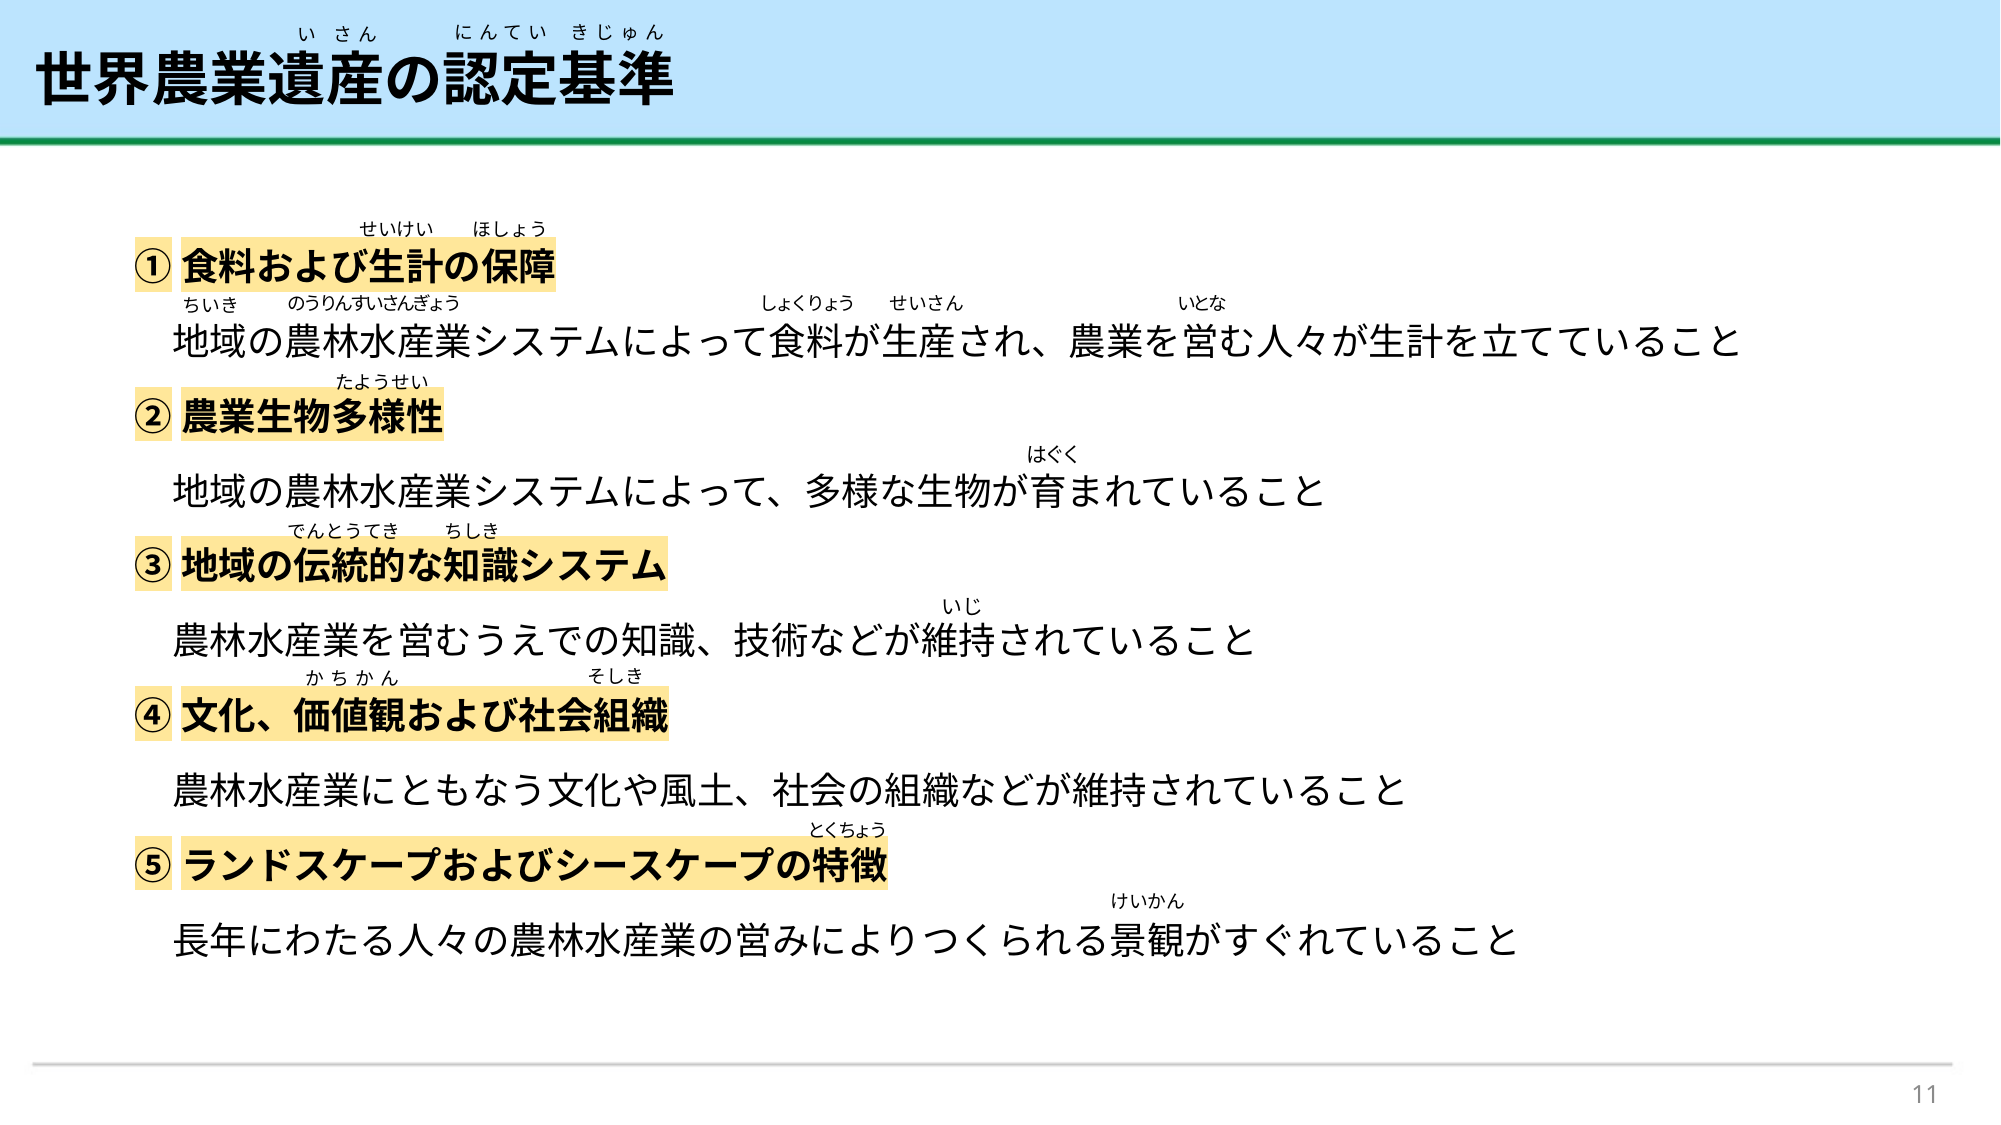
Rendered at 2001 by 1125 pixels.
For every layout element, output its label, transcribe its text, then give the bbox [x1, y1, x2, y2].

slide_number 11 [1504, 1065, 1955, 1125]
text_box はぐく [1011, 434, 1098, 475]
text_box い さん [282, 15, 392, 53]
text_box ちしき [429, 512, 516, 550]
picture [0, 0, 2001, 1125]
text_box せいけい [344, 210, 450, 248]
text_box のうりんすいさんぎょう [273, 284, 477, 322]
text_box きじゅん [555, 13, 680, 51]
text_box かちかん [290, 659, 415, 697]
text_box いとな [1162, 284, 1242, 322]
text_box せいさん [874, 284, 980, 322]
text_box しょくりょう [744, 284, 872, 322]
text_box たようせい [320, 363, 444, 401]
text_box ちいき [168, 286, 255, 324]
text_box とくちょう [792, 811, 903, 849]
text_box いじ [927, 585, 1005, 626]
text_box けいかん [1095, 882, 1201, 920]
text_box にんてい [439, 13, 555, 51]
text_box でんとうてき [273, 512, 415, 550]
text_box ①食料および生計の保障 地域の農林水産業システムによって食料が生産され、農業を営む人々が生計を立てていること ②農業生物多様性 地域の農林水産業システムによって、多様な生物が育まれていること ③地域の伝統的な知識システム 農林水産業を営むうえでの知識、技術などが維持されていること ④文化、価値観および社会組織 農林水産業にともなう文化や風土、社会の組織などが維持されていること ⑤ランドスケープおよびシースケープの特徴 長年にわたる人々の農林水産業の営みによりつくられる景観がすぐれていること [119, 226, 1884, 958]
text_box そしき [572, 657, 659, 695]
text_box ほしょう [458, 210, 563, 248]
title 世界農業遺産の認定基準 [19, 31, 1981, 131]
